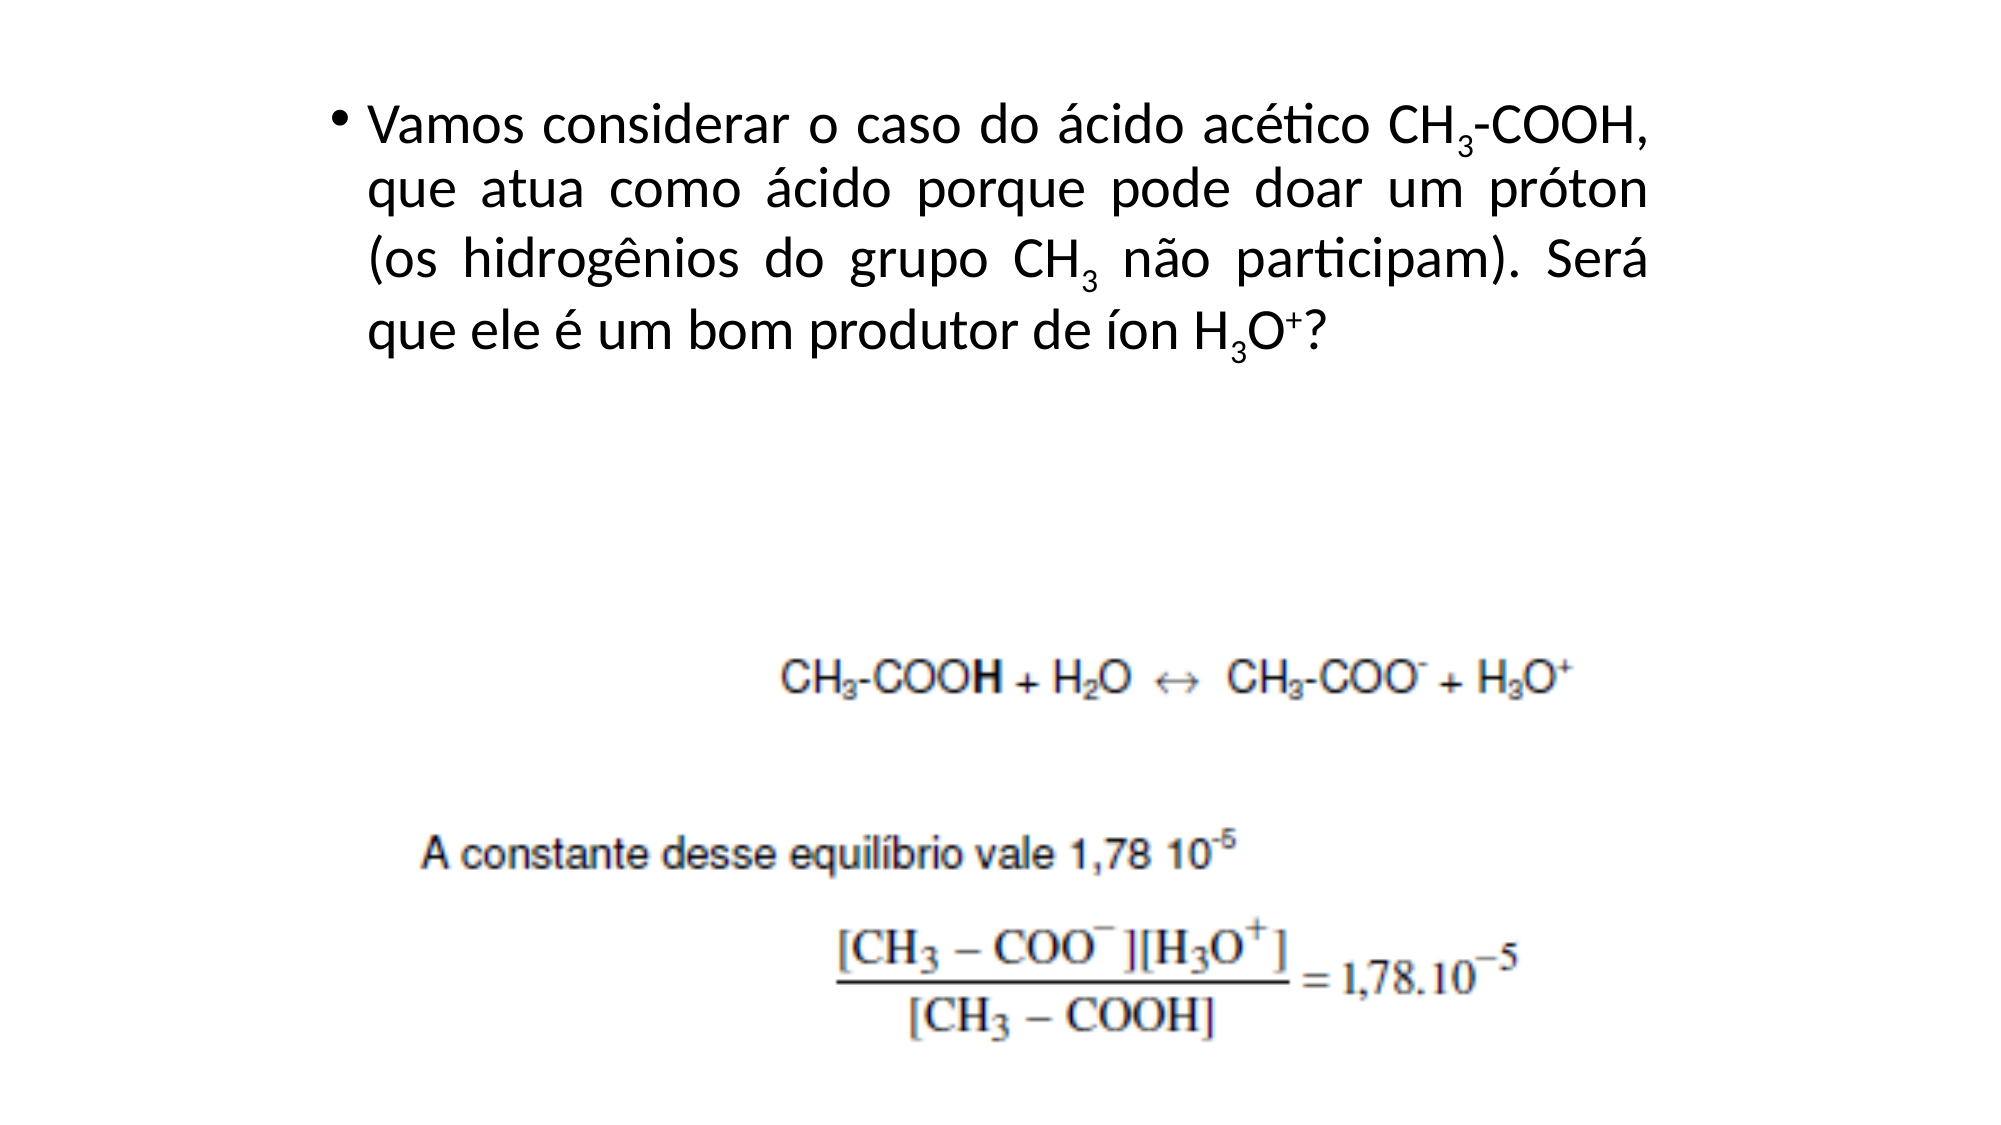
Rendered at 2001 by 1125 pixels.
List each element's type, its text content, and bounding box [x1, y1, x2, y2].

picture [392, 555, 1607, 1083]
list Vamos considerar o caso do ácido acético CH3-COOH, que atua como ácido porque pode doar um próton (os hidrogênios do grupo CH3 não participam). Será que ele é um bom produtor de íon H3O+? [314, 78, 1665, 539]
